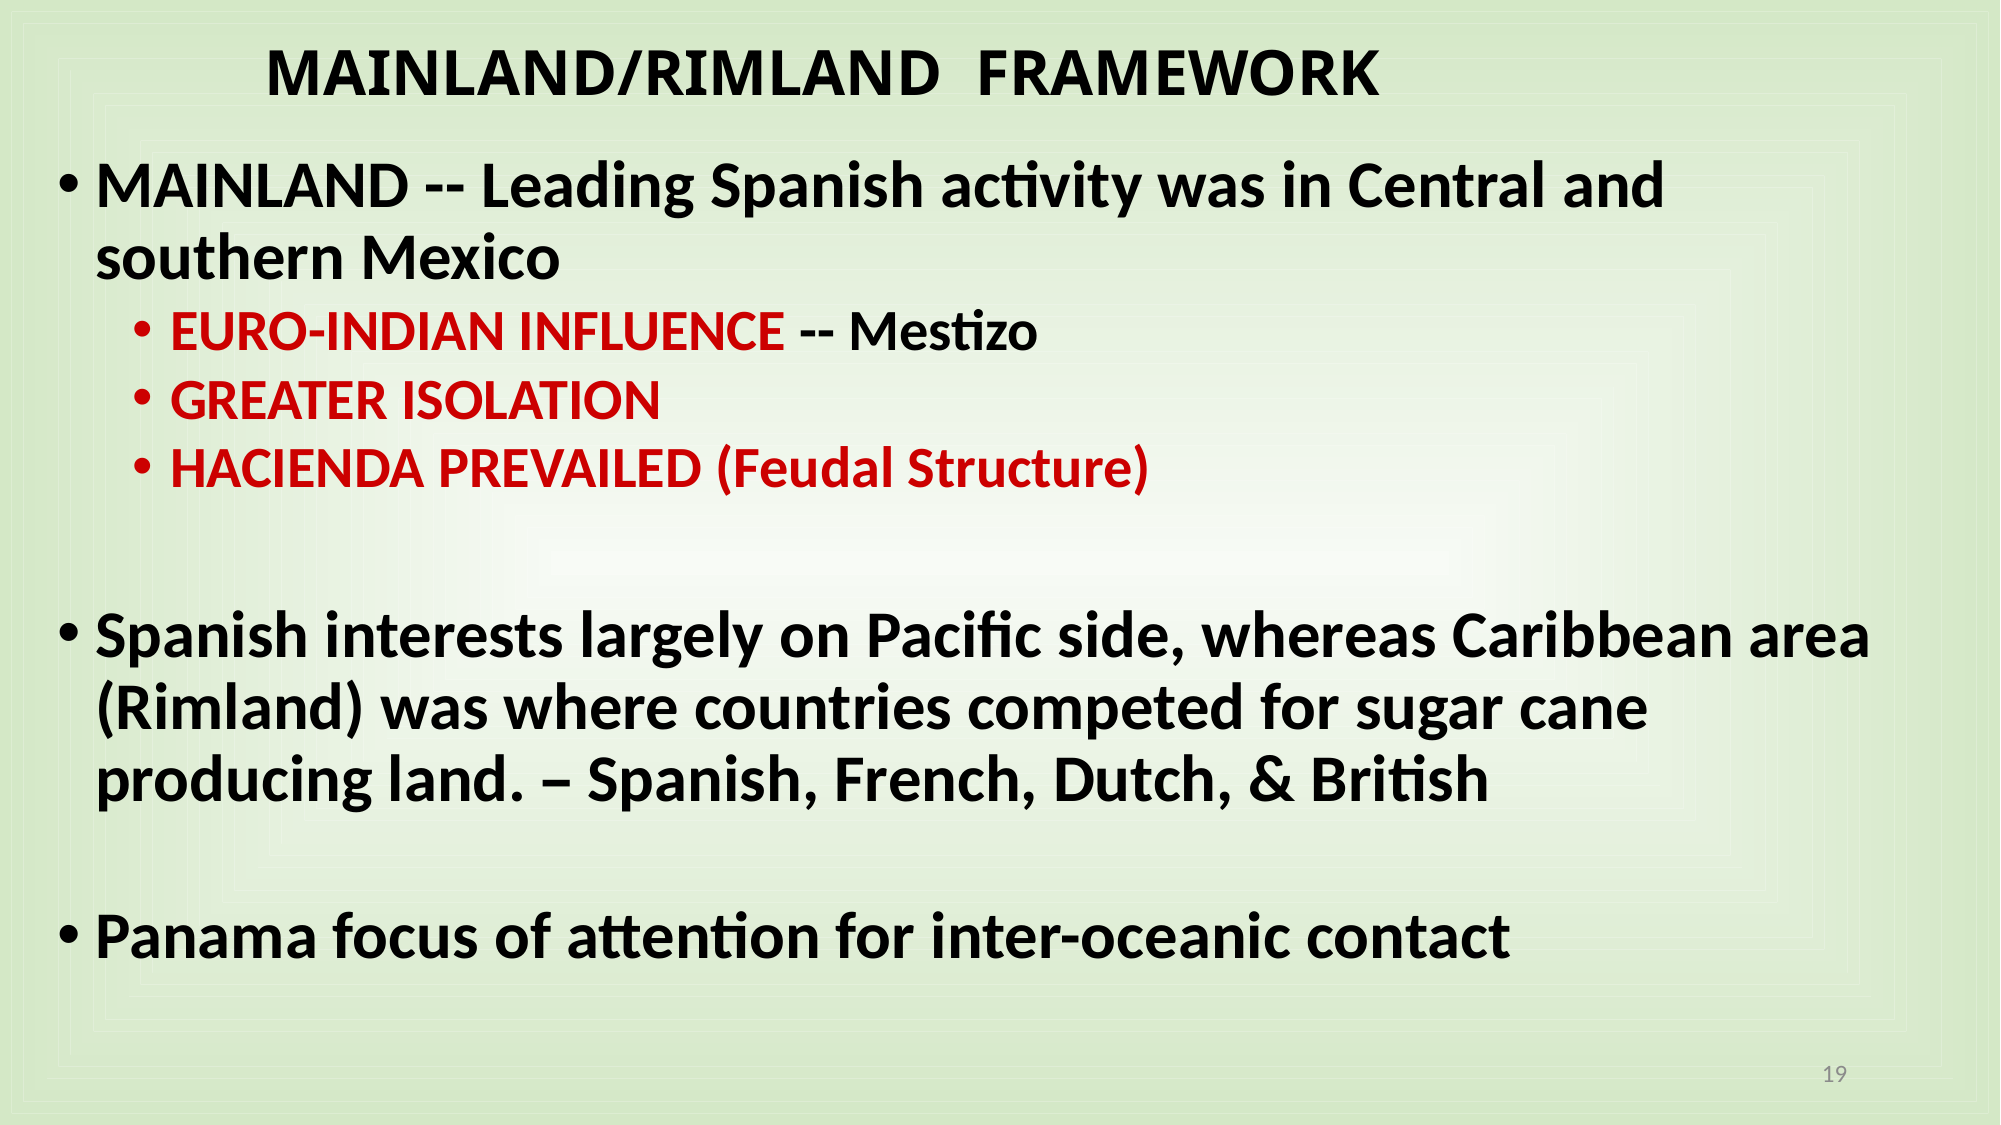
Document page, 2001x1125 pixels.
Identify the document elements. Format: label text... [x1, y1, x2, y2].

slide_number 19 [1412, 1042, 1863, 1103]
title MAINLAND/RIMLAND FRAMEWORK [249, 0, 1600, 142]
list MAINLAND -- Leading Spanish activity was in Central and southern Mexico EURO-INDIAN INFLUENCE -- Mestizo GREATER ISOLATION HACIENDA PREVAILED (Feudal Structure) Spanish interests largely on Pacific side, whereas Caribbean area (Rimland) was where countries competed for sugar cane producing land. – Spanish, French, Dutch, & British Panama focus of attention for inter-oceanic contact [42, 142, 1933, 1043]
